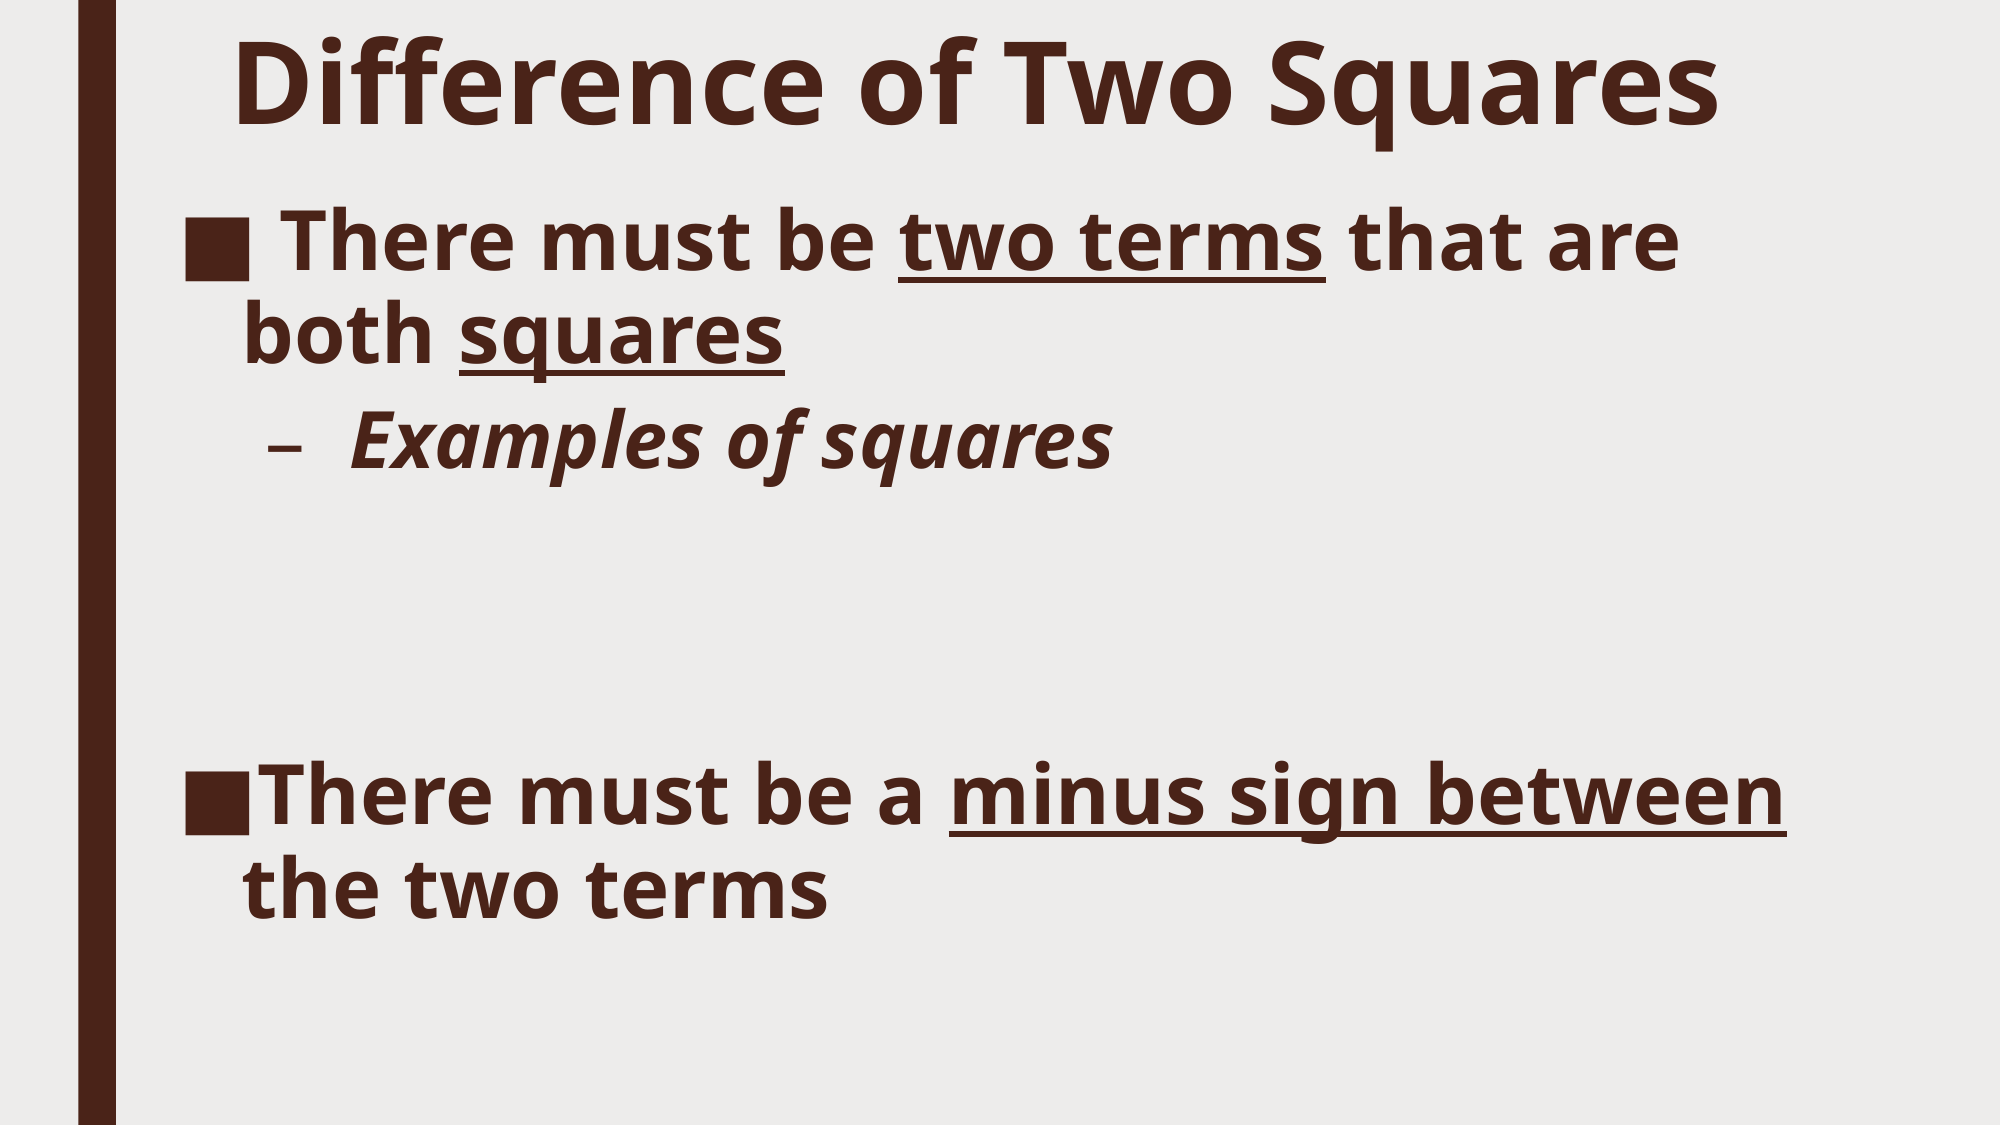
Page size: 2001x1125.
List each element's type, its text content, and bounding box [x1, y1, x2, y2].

title Difference of Two Squares [214, 18, 1790, 263]
list There must be two terms that are both squares Examples of squares There must be a minus sign between the two terms [163, 187, 1809, 1091]
